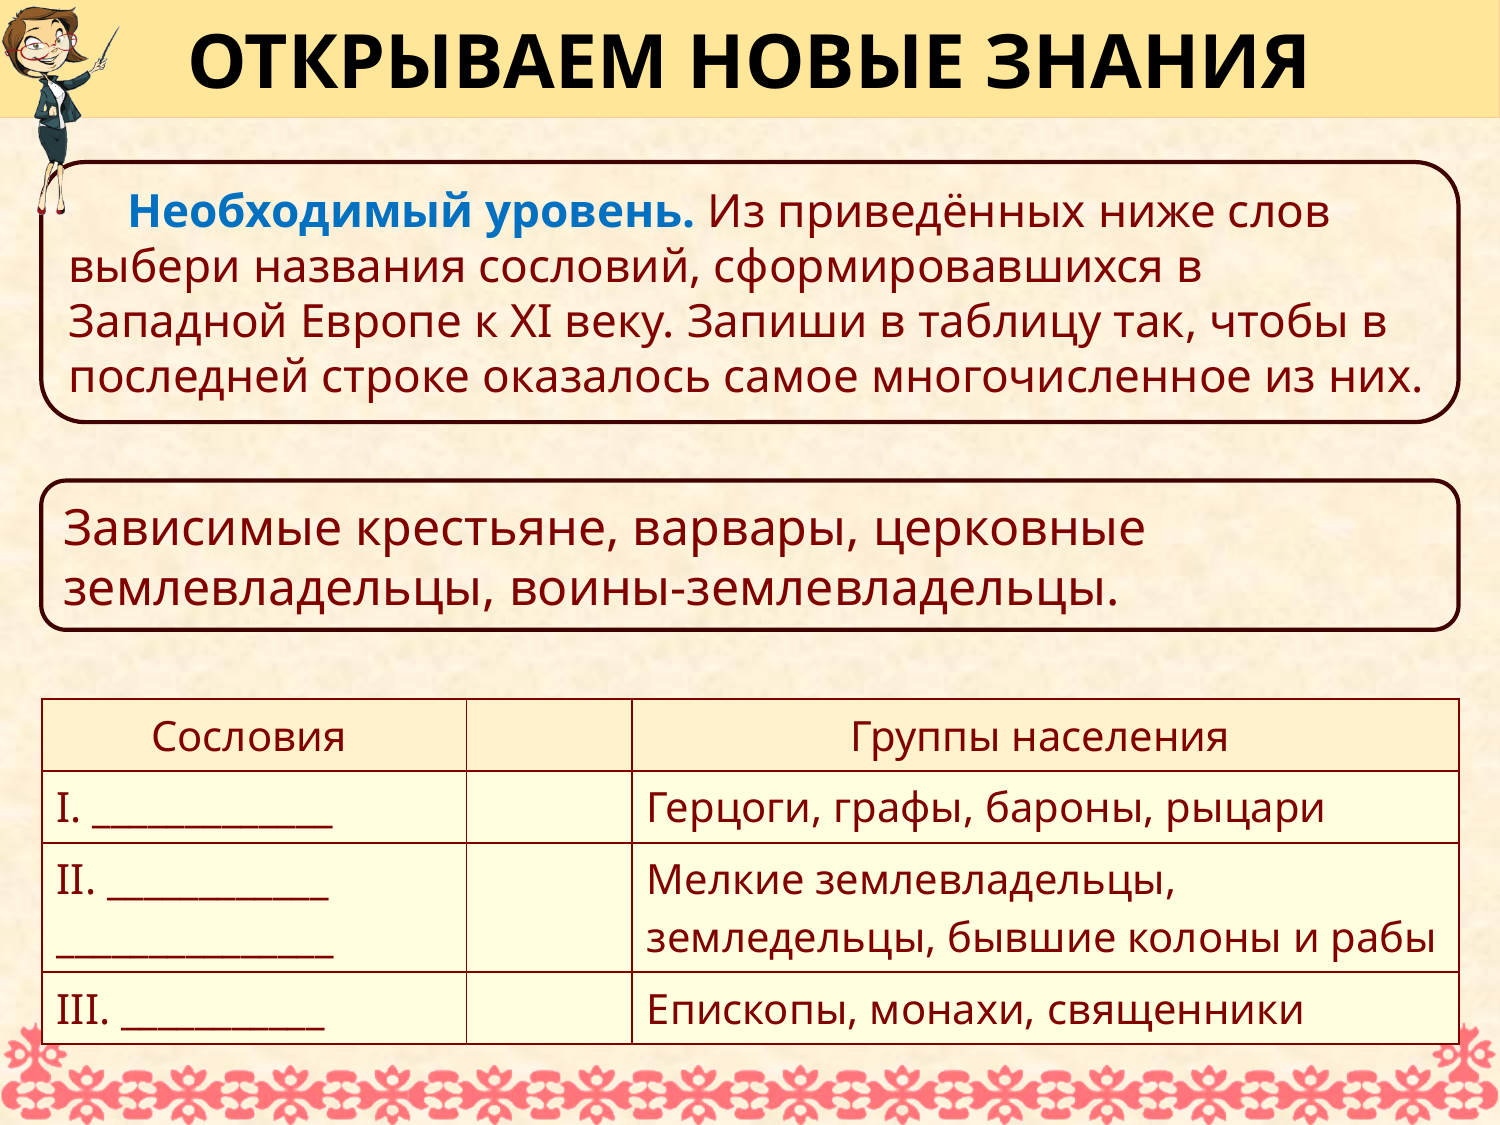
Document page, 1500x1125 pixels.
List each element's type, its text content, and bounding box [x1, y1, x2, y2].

text_box Зависимые крестьяне, варвары, церковные землевладельцы, воины-землевладельцы. [41, 480, 1459, 630]
table_cell [467, 973, 631, 1043]
table_header Группы населения [633, 700, 1458, 770]
table_cell Епископы, монахи, священники [633, 973, 1458, 1043]
table_cell Герцоги, графы, бароны, рыцари [633, 772, 1458, 842]
table_header [467, 700, 631, 770]
table_cell [467, 772, 631, 842]
title ОТКРЫВАЕМ НОВЫЕ ЗНАНИЯ [124, 0, 1459, 119]
table_cell Мелкие землевладельцы, земледельцы, бывшие колоны и рабы [633, 844, 1458, 971]
text_box Необходимый уровень. Из приведённых ниже слов выбери названия сословий, сформировавшихся в Западной Европе к XI веку. Запиши в таблицу так, чтобы в последней строке оказалось самое многочисленное из них. [41, 162, 1459, 423]
picture [0, 0, 1500, 1125]
table_cell III. ___________ [43, 973, 466, 1043]
table_header Сословия [43, 700, 466, 770]
table_cell I. _____________ [43, 772, 466, 842]
table_cell [467, 844, 631, 971]
table_cell II. ____________ _______________ [43, 844, 466, 971]
